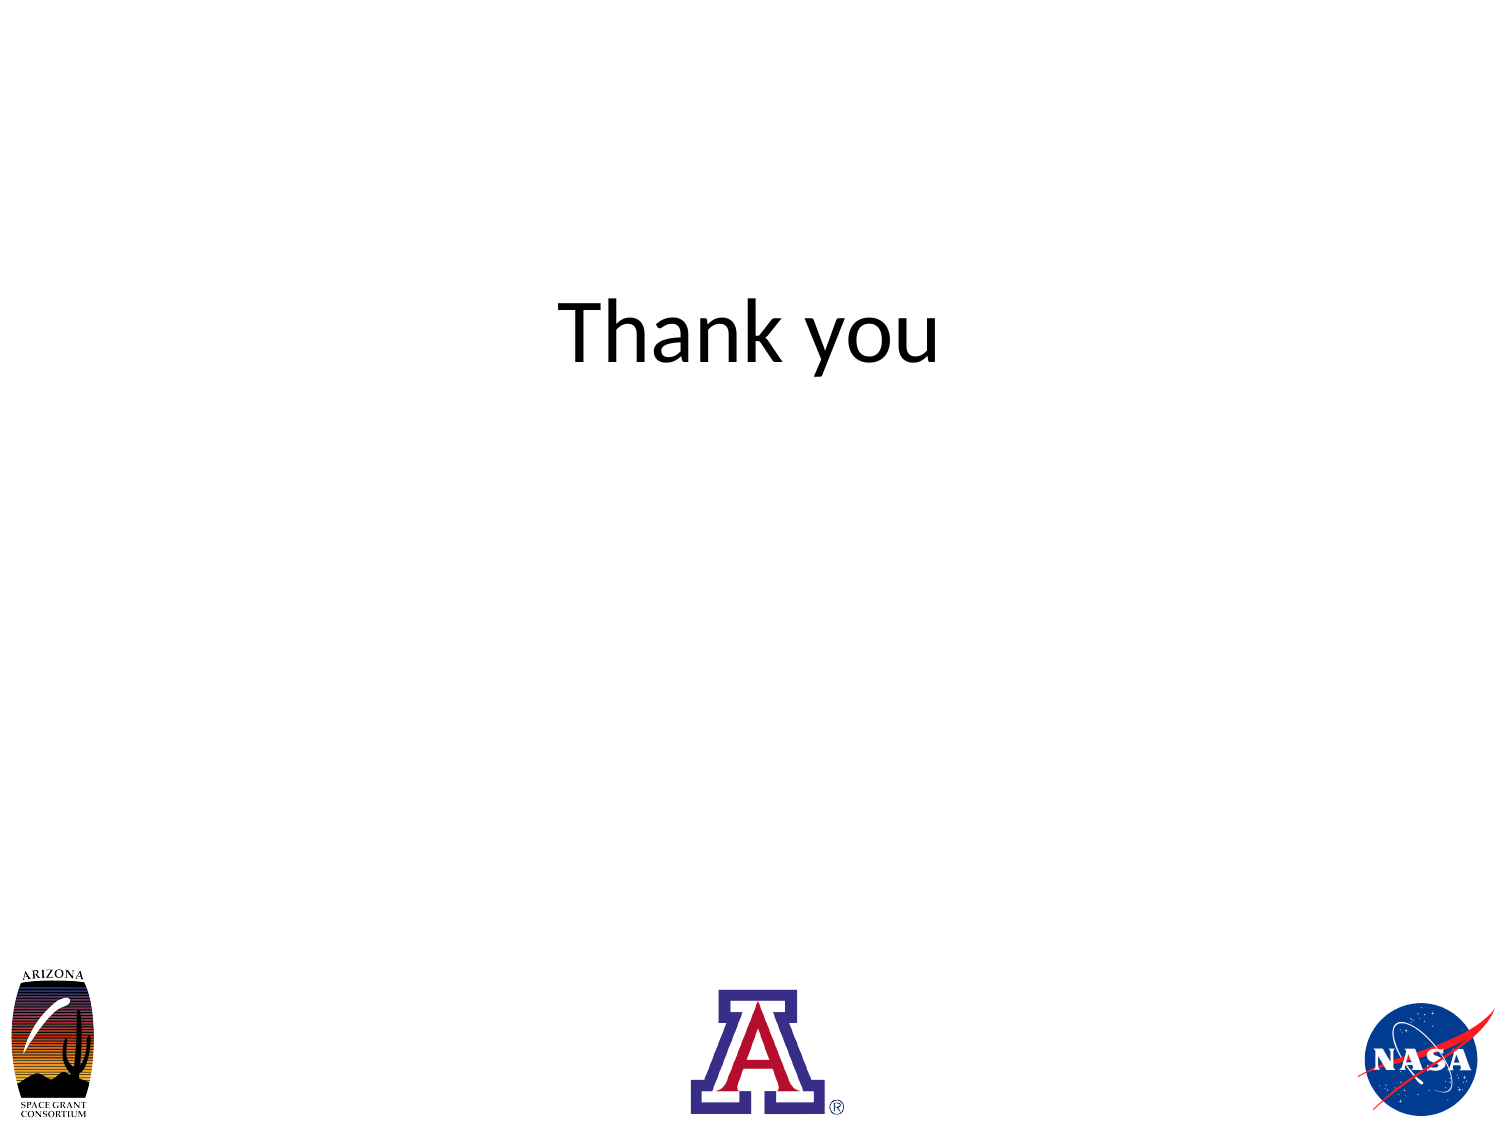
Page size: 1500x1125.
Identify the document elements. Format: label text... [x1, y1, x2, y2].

picture [1357, 1002, 1495, 1117]
title Thank you [75, 232, 1425, 421]
picture [7, 966, 97, 1119]
picture [686, 984, 844, 1119]
